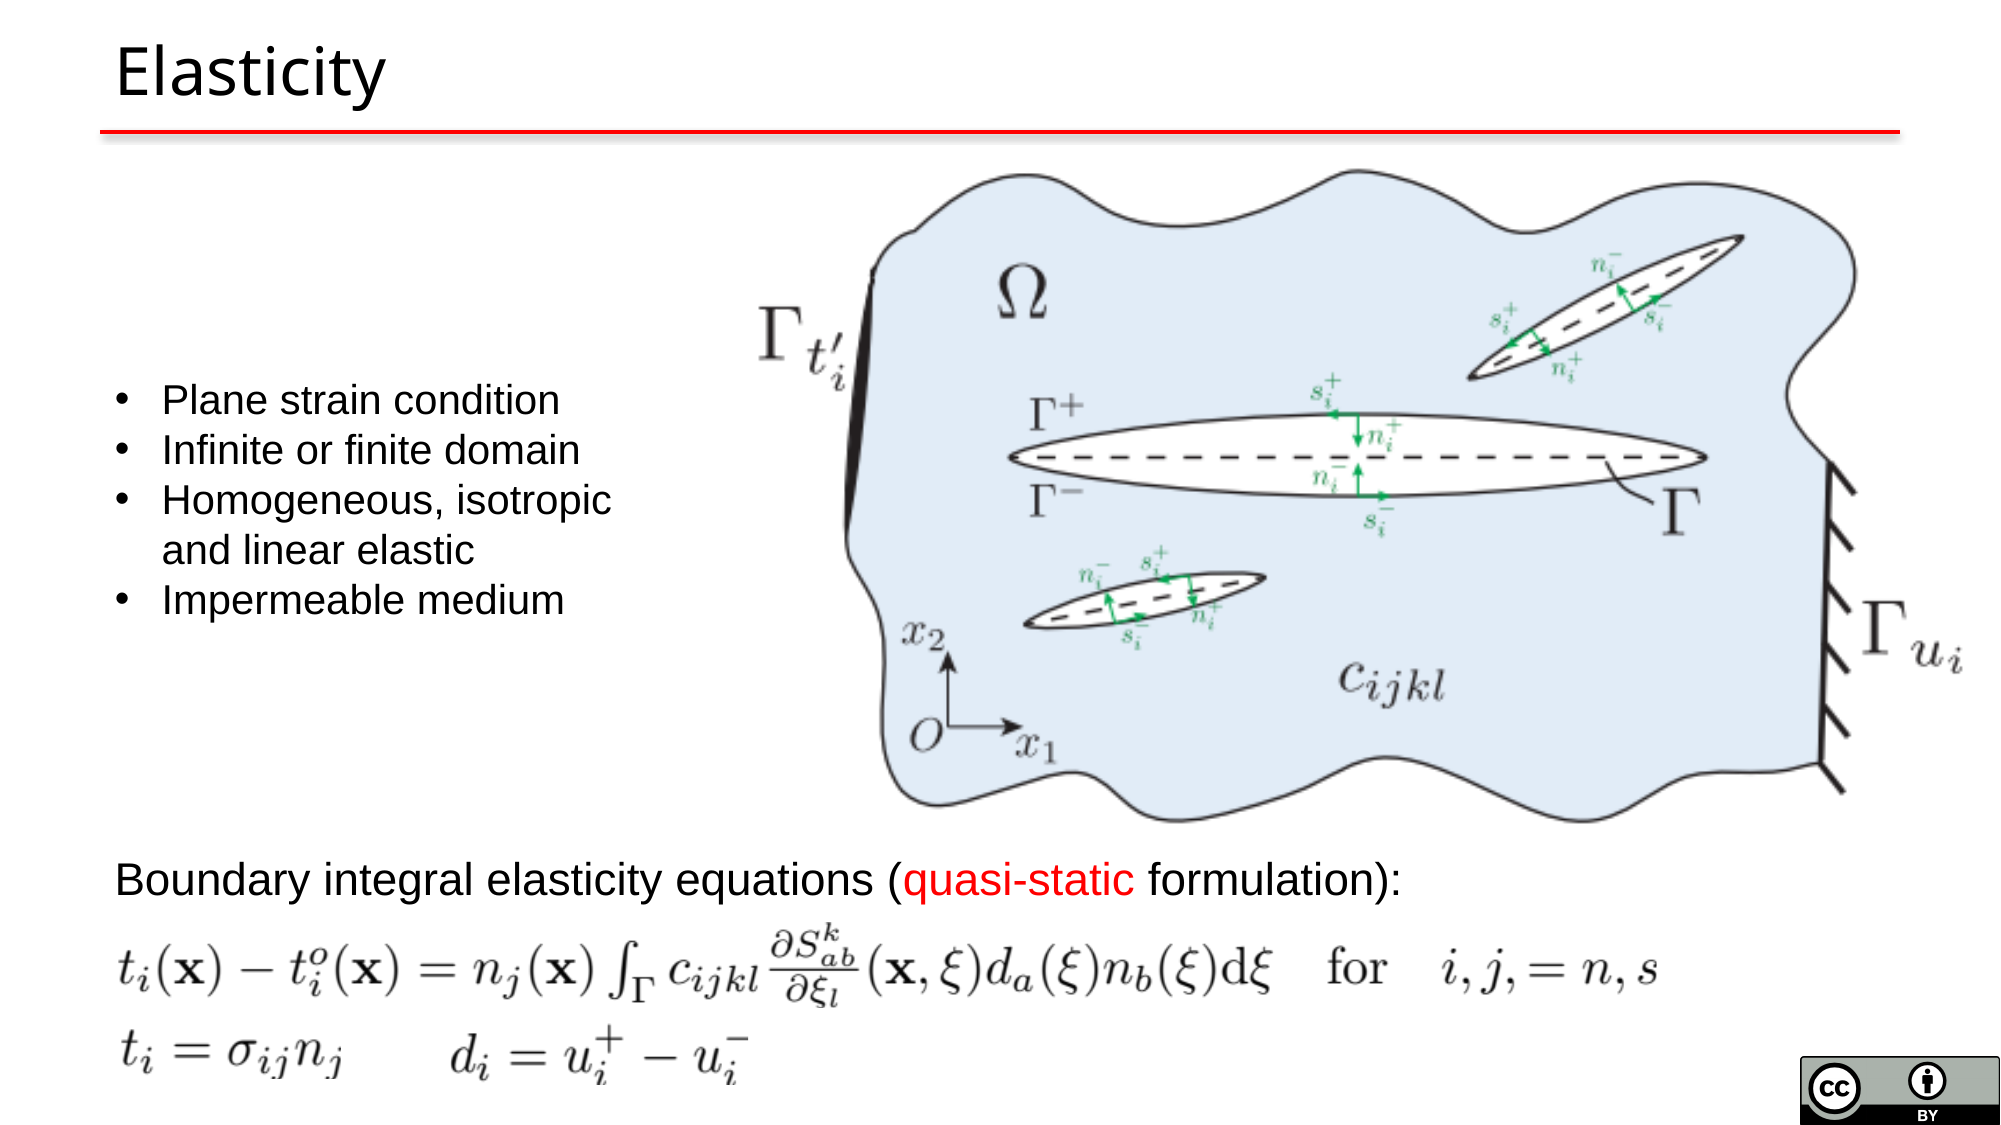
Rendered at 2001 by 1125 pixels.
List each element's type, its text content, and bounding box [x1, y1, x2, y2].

picture [1800, 1056, 2000, 1125]
picture [116, 921, 1657, 1008]
picture [450, 1022, 749, 1086]
picture [119, 1028, 342, 1080]
text_box Plane strain condition Infinite or finite domain Homogeneous, isotropic and linear elastic Impermeable medium [99, 365, 712, 676]
text_box Boundary integral elasticity equations (quasi-static formulation): [99, 842, 1516, 913]
title Elasticity [99, 0, 1900, 139]
picture [748, 165, 1968, 828]
